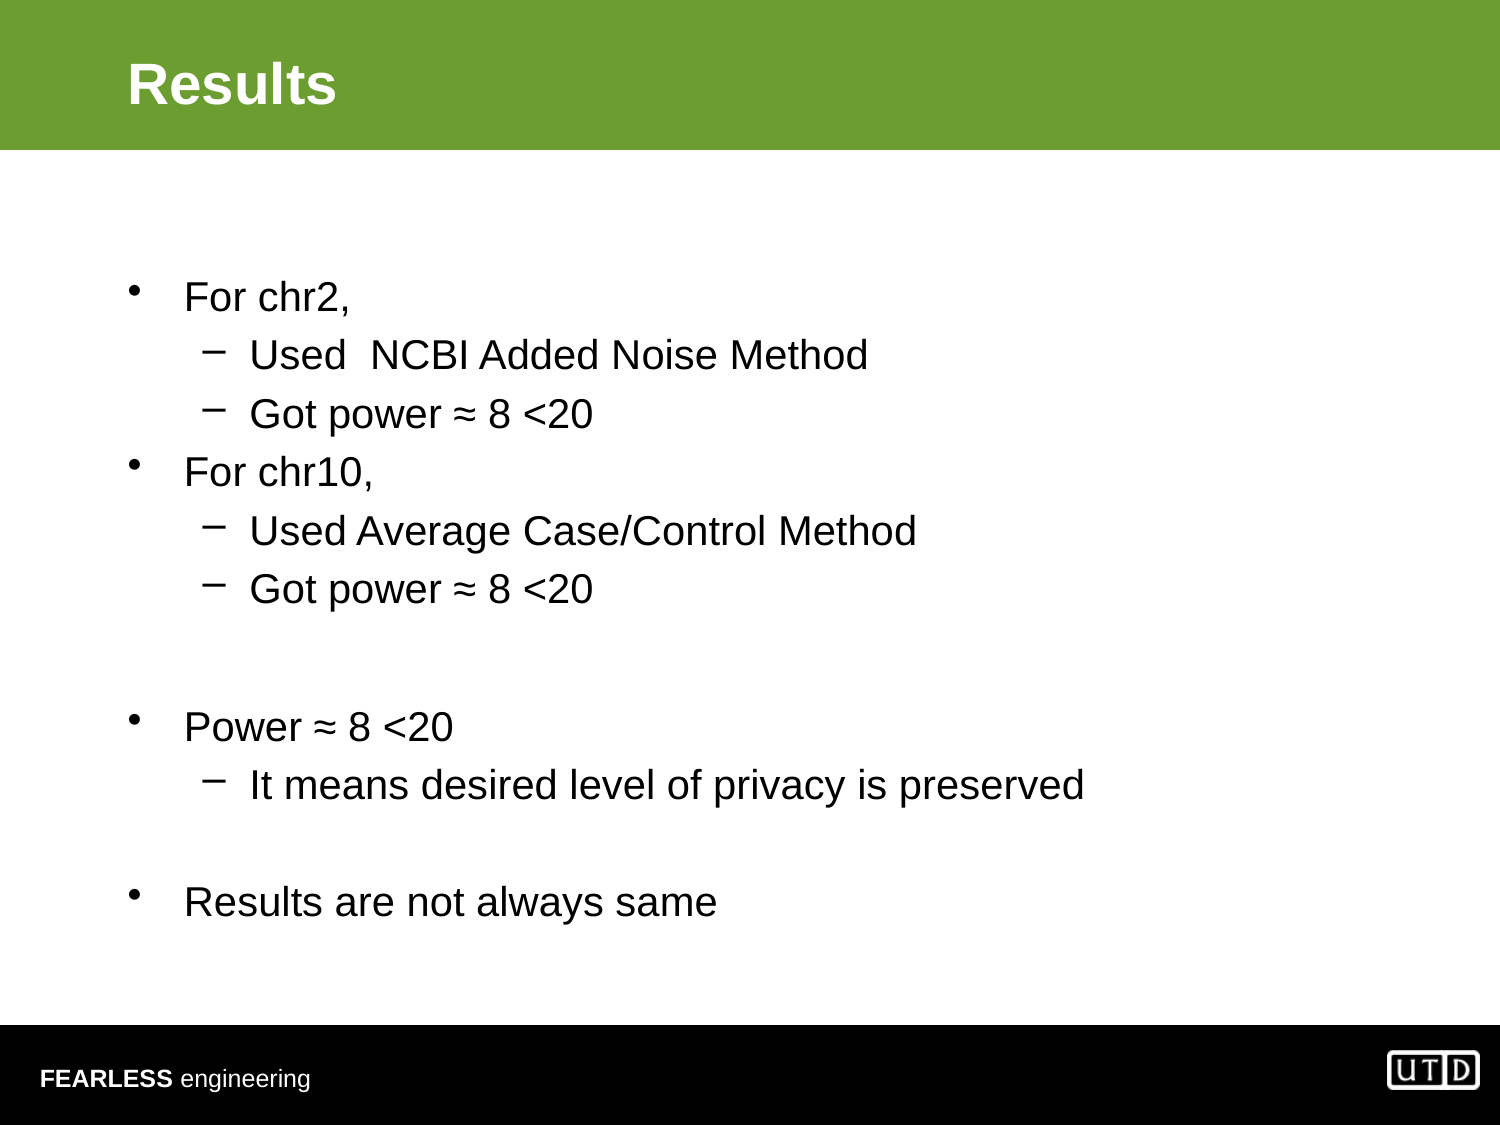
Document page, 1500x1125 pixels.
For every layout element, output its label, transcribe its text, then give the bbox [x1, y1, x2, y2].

picture [1387, 1049, 1480, 1090]
title Results [112, 24, 1388, 138]
list For chr2, Used NCBI Added Noise Method Got power ≈ 8 <20 For chr10, Used Average Case/Control Method Got power ≈ 8 <20 Power ≈ 8 <20 It means desired level of privacy is preserved Results are not always same [112, 262, 1388, 963]
